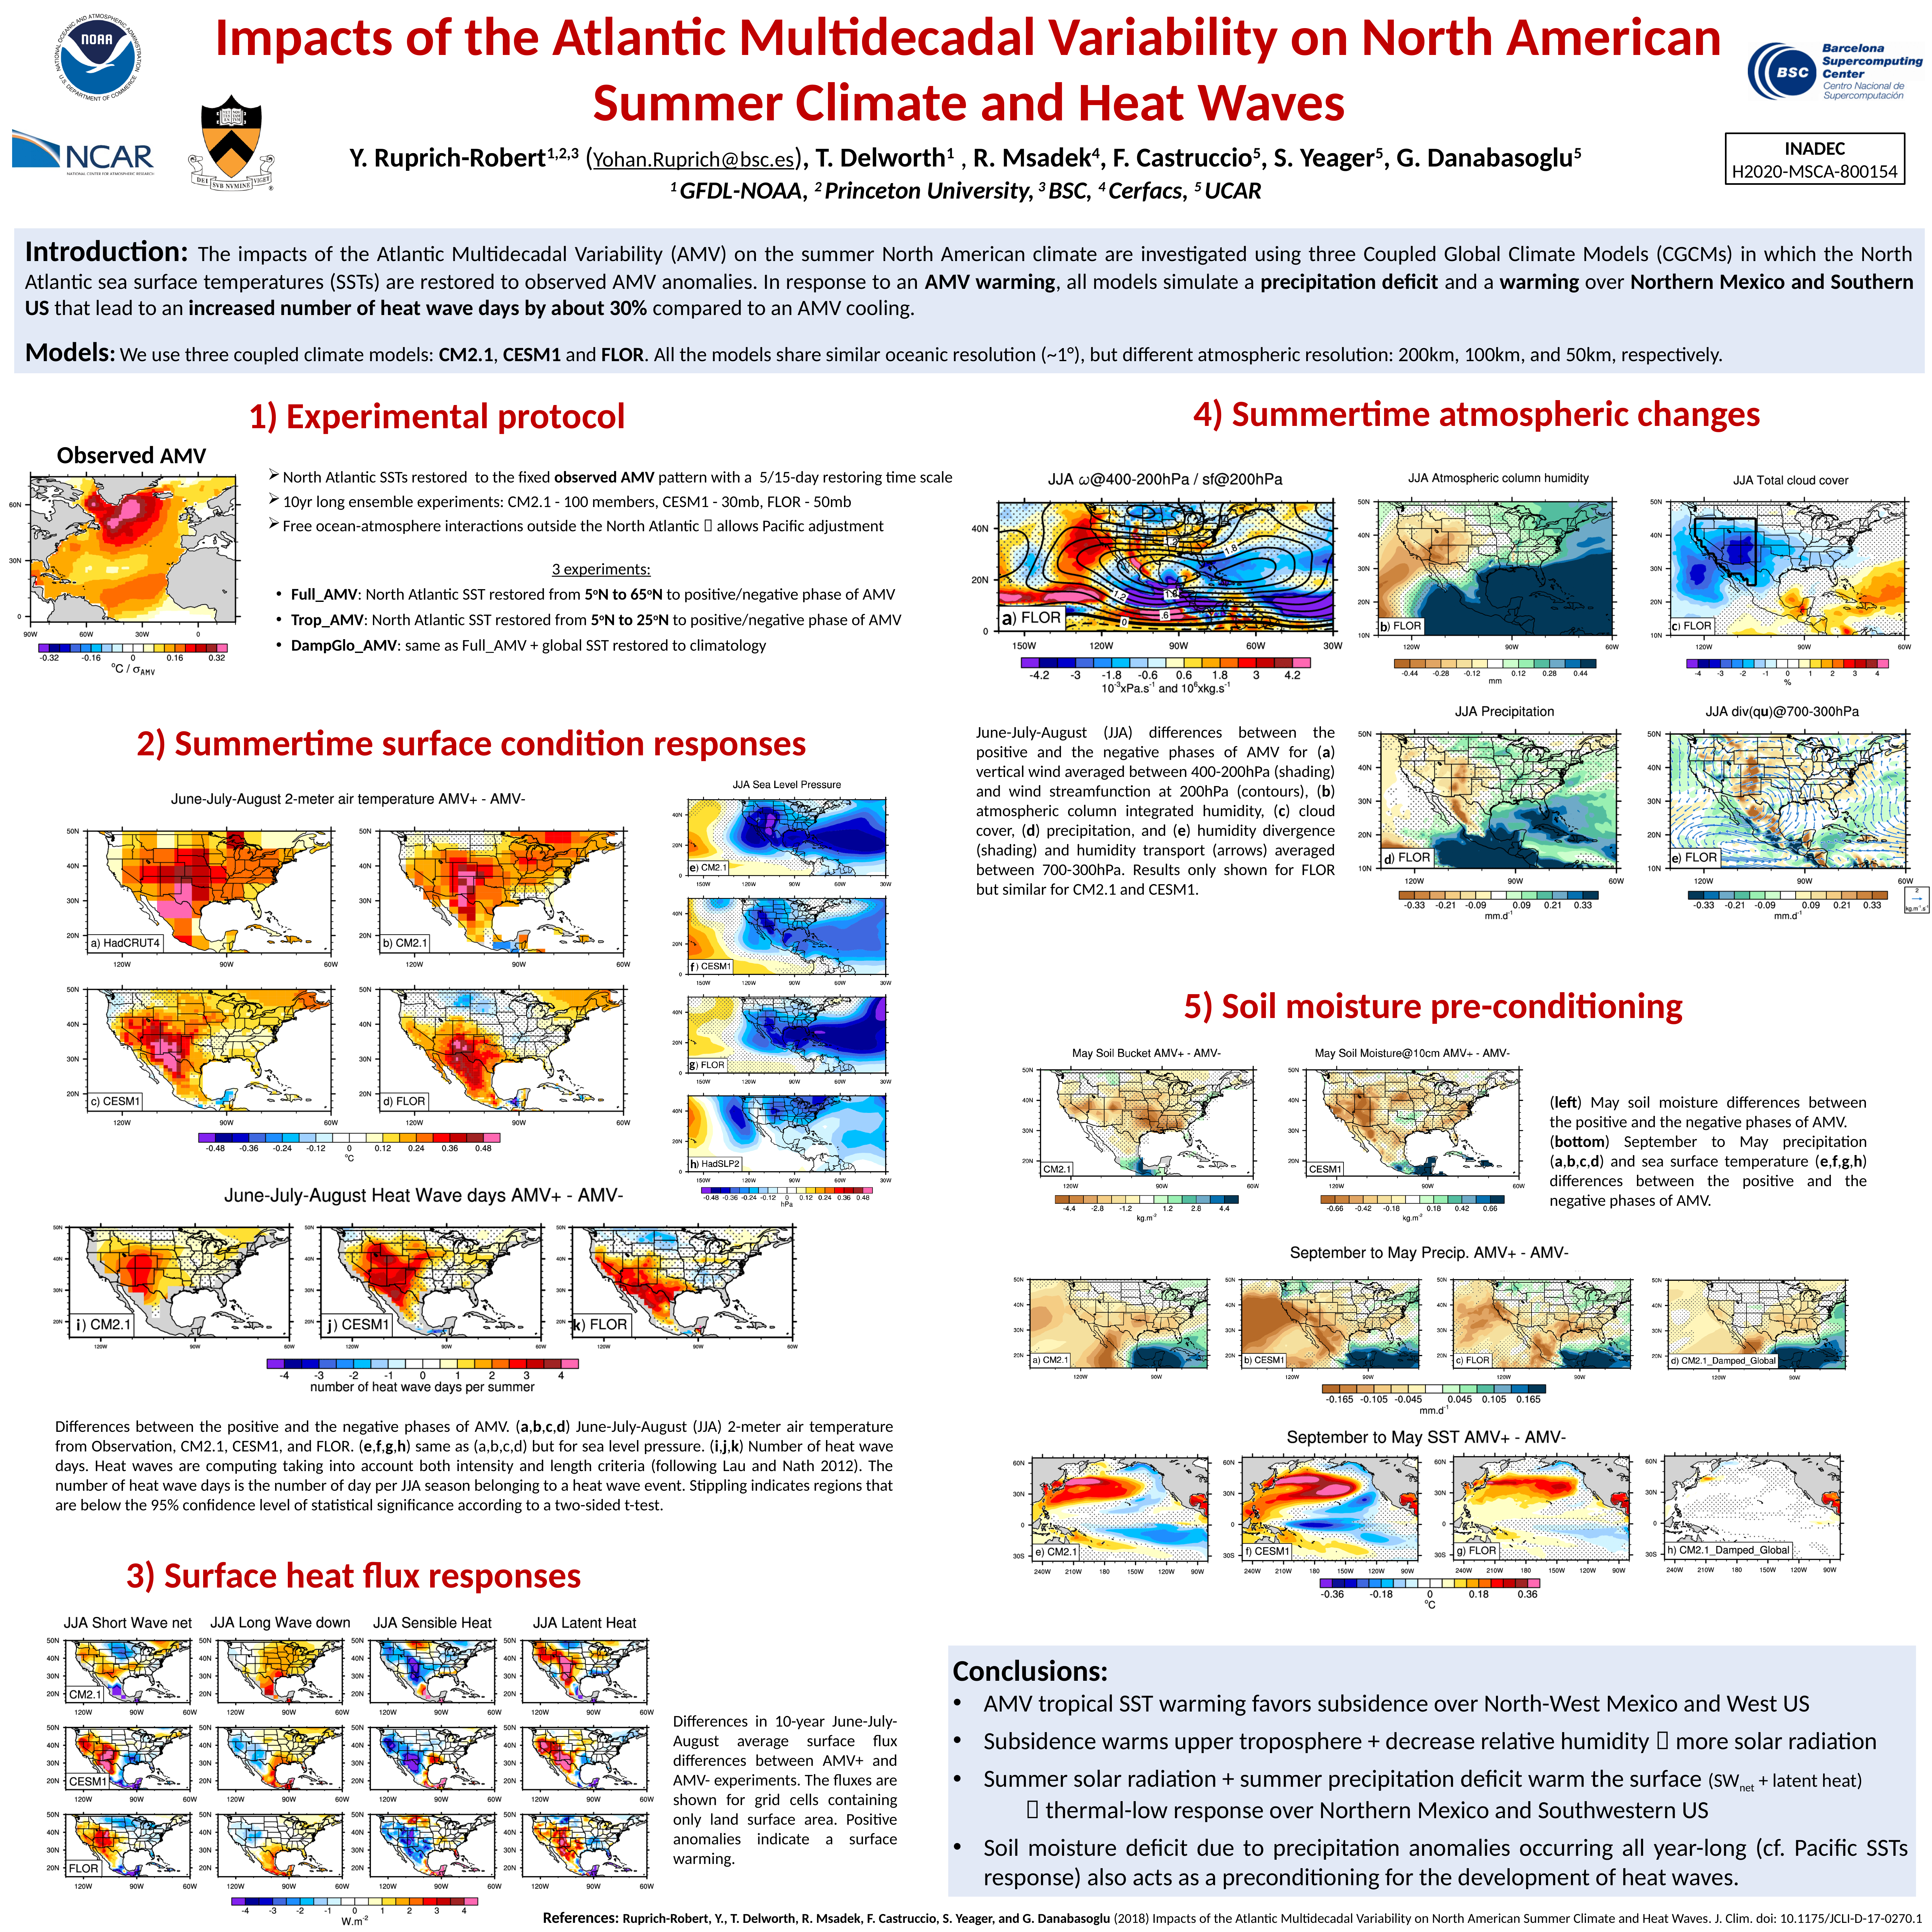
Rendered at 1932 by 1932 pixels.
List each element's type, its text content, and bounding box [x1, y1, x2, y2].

text_box Models: We use three coupled climate models: CM2.1, CESM1 and FLOR. All the models share similar oceanic resolution (~1°), but different atmospheric resolution: 200km, 100km, and 50km, respectively. [21, 332, 1919, 369]
text_box 1 GFDL-NOAA, 2 Princeton University, 3 BSC, 4 Cerfacs, 5 UCAR [239, 172, 1693, 206]
text_box [14, 228, 1925, 373]
text_box References: Ruprich-Robert, Y., T. Delworth, R. Msadek, F. Castruccio, S. Yeager, and G. Danabasoglu (2018) Impacts of the Atlantic Multidecadal Variability on North American Summer Climate and Heat Waves. J. Clim. doi: 10.1175/JCLI-D-17-0270.1 [901, 1905, 1929, 1928]
picture [53, 12, 142, 102]
text_box Introduction: The impacts of the Atlantic Multidecadal Variability (AMV) on the summer North American climate are investigated using three Coupled Global Climate Models (CGCMs) in which the North Atlantic sea surface temperatures (SSTs) are restored to observed AMV anomalies. In response to an AMV warming, all models simulate a precipitation deficit and a warming over Northern Mexico and Southern US that lead to an increased number of heat wave days by about 30% compared to an AMV cooling. [21, 228, 1919, 322]
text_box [967, 387, 1931, 933]
text_box Impacts of the Atlantic Multidecadal Variability on North American Summer Climate and Heat Waves [142, 0, 1797, 134]
text_box Y. Ruprich-Robert1,2,3 (Yohan.Ruprich@bsc.es), T. Delworth1 , R. Msadek4, F. Castruccio5, S. Yeager5, G. Danabasoglu5 [274, 137, 1693, 172]
picture [12, 129, 154, 175]
picture [188, 95, 274, 191]
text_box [51, 717, 897, 1517]
text_box INADEC H2020-MSCA-800154 [1726, 133, 1905, 184]
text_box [1008, 979, 1871, 1609]
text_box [1748, 42, 1925, 101]
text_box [948, 1645, 1916, 1897]
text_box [41, 1549, 901, 1932]
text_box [7, 390, 967, 679]
